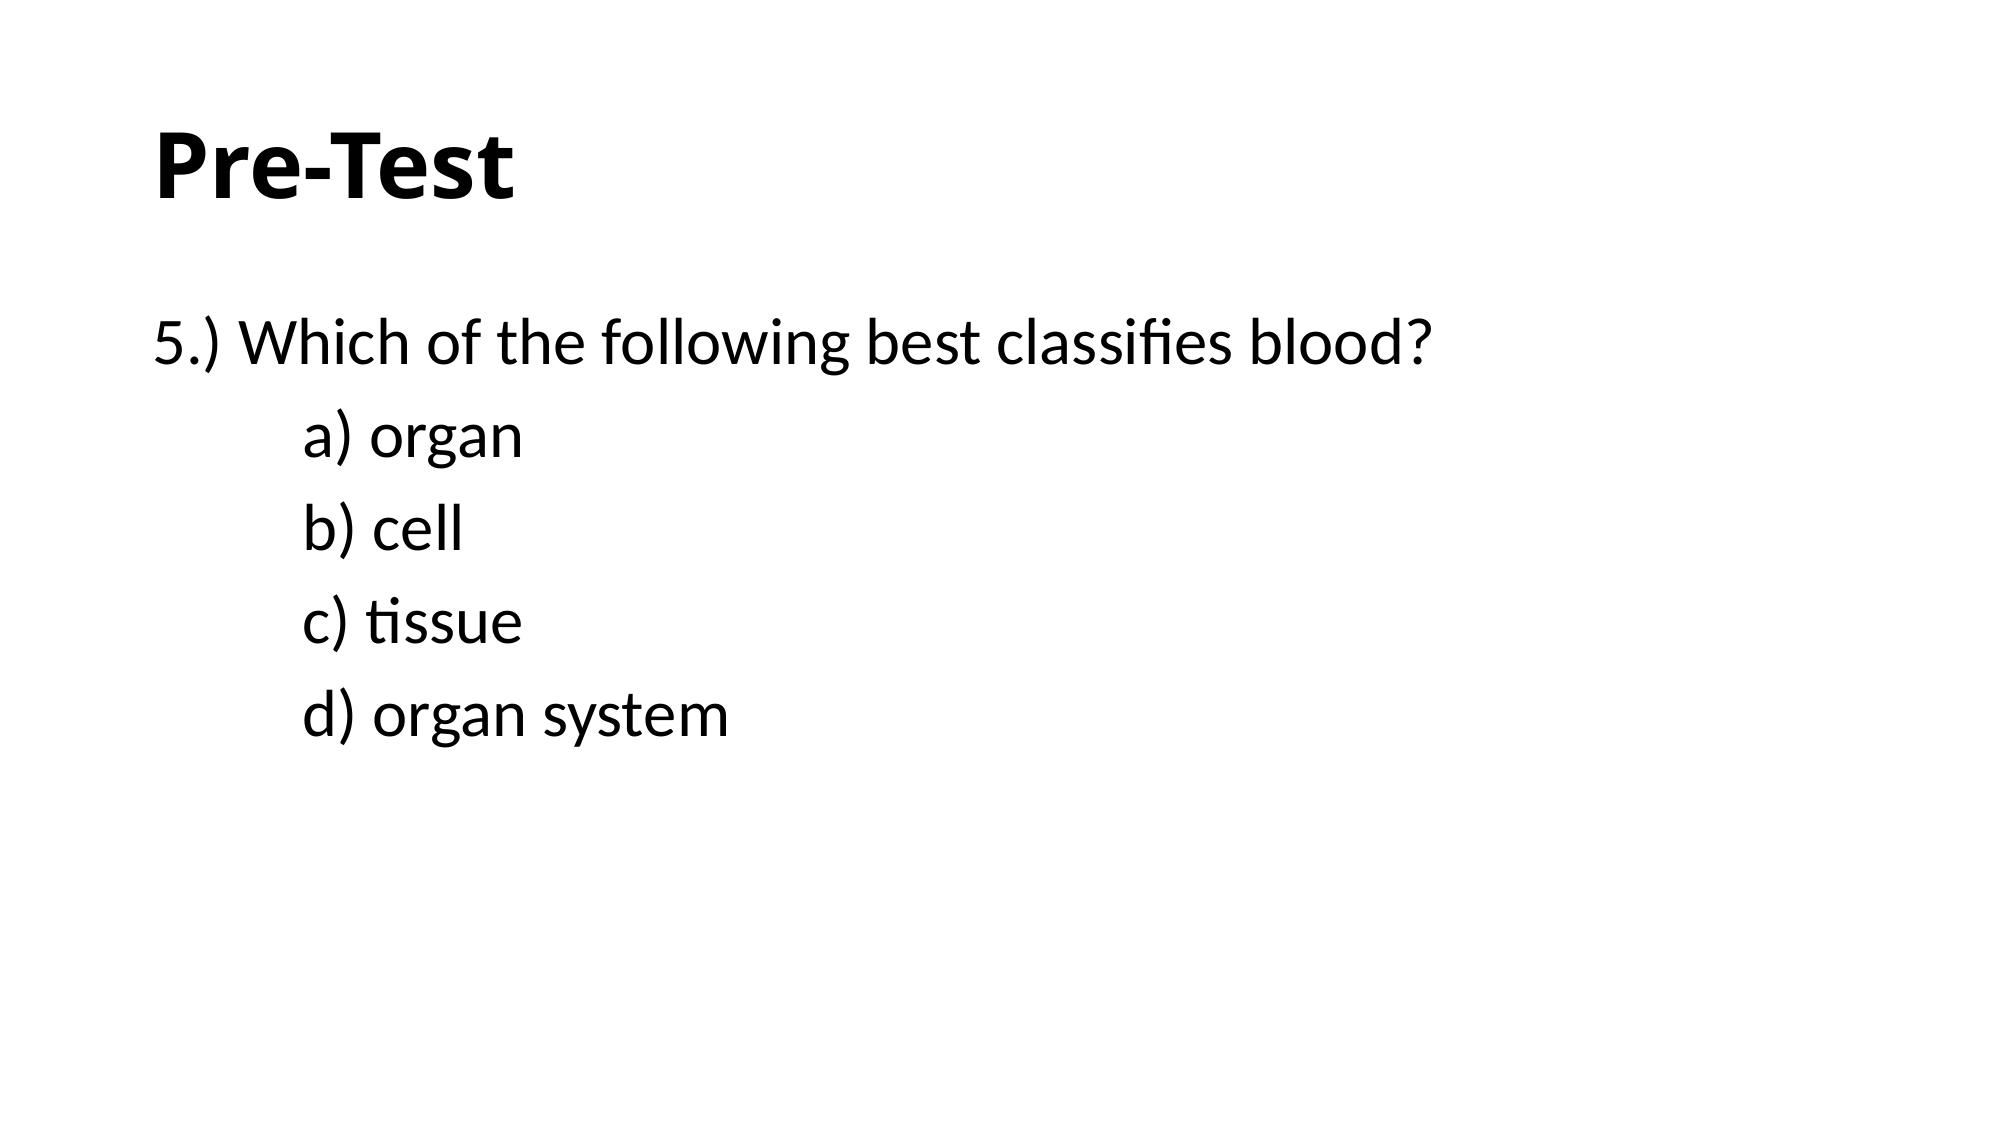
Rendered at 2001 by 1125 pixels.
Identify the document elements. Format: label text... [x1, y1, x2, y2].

list 5.) Which of the following best classifies blood? a) organ b) cell c) tissue d) organ system [137, 299, 1863, 1014]
title Pre-Test [137, 59, 1863, 278]
